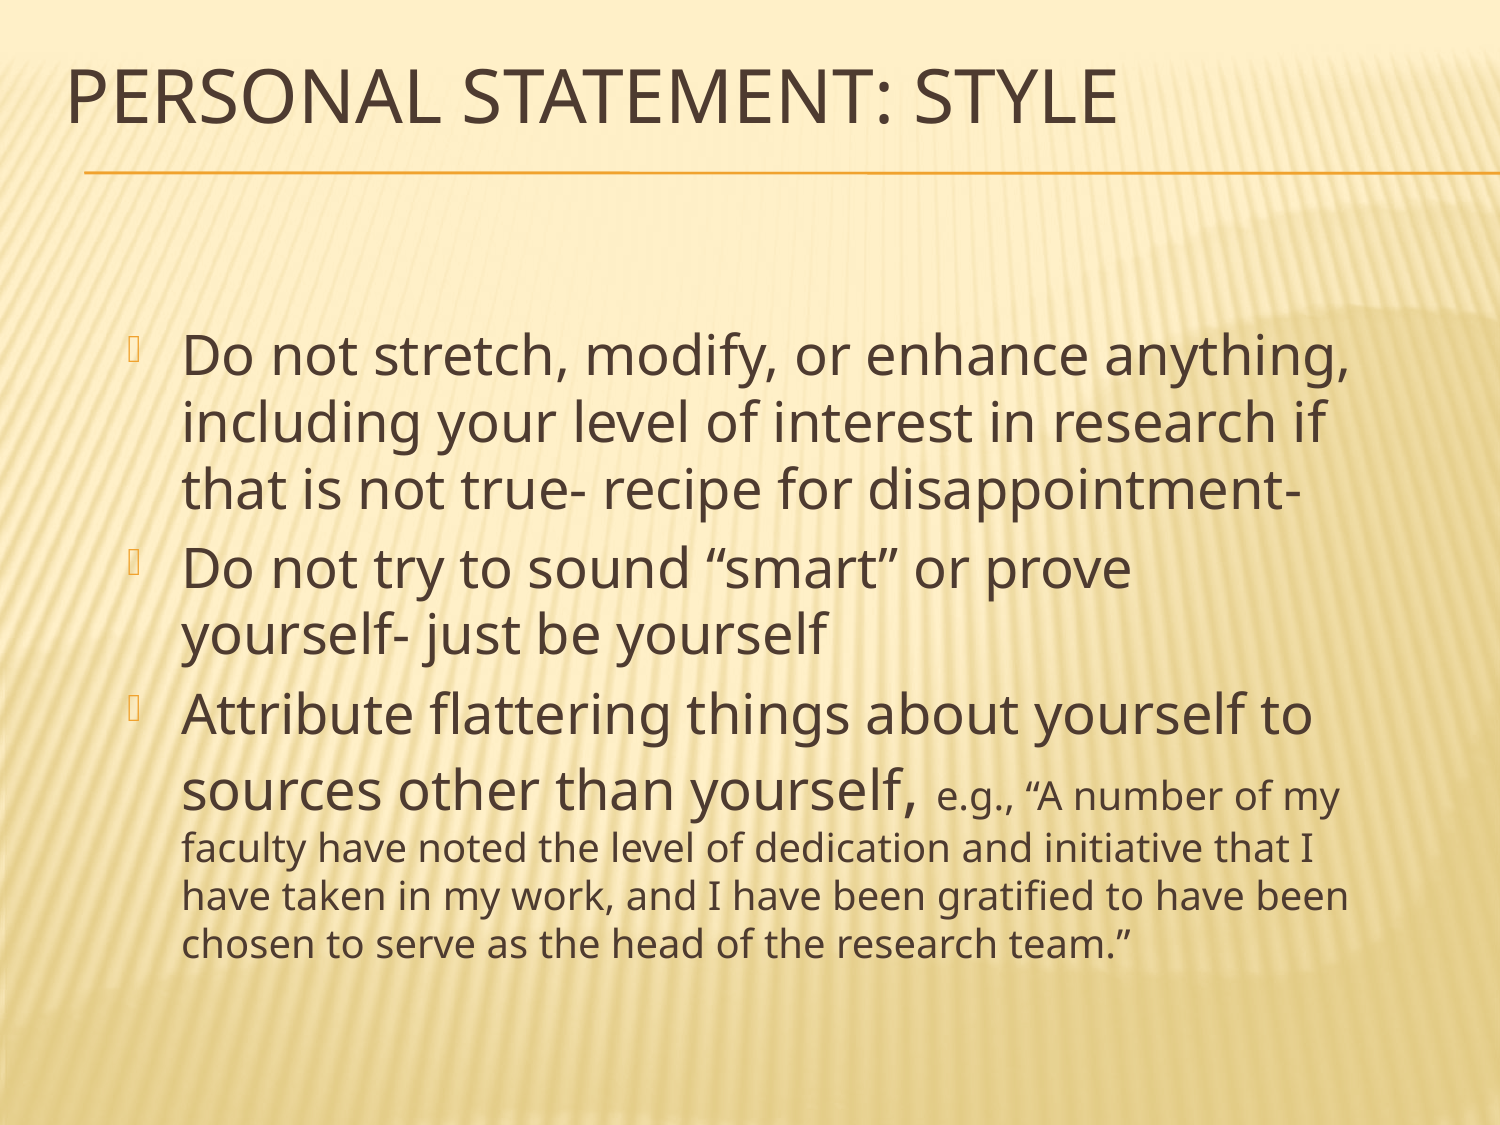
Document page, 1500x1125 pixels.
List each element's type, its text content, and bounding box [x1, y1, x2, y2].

title Personal Statement: Style [50, 0, 1325, 188]
list Do not stretch, modify, or enhance anything, including your level of interest in research if that is not true- recipe for disappointment- Do not try to sound “smart” or prove yourself- just be yourself Attribute flattering things about yourself to sources other than yourself, e.g., “A number of my faculty have noted the level of dedication and initiative that I have taken in my work, and I have been gratified to have been chosen to serve as the head of the research team.” [112, 312, 1388, 988]
